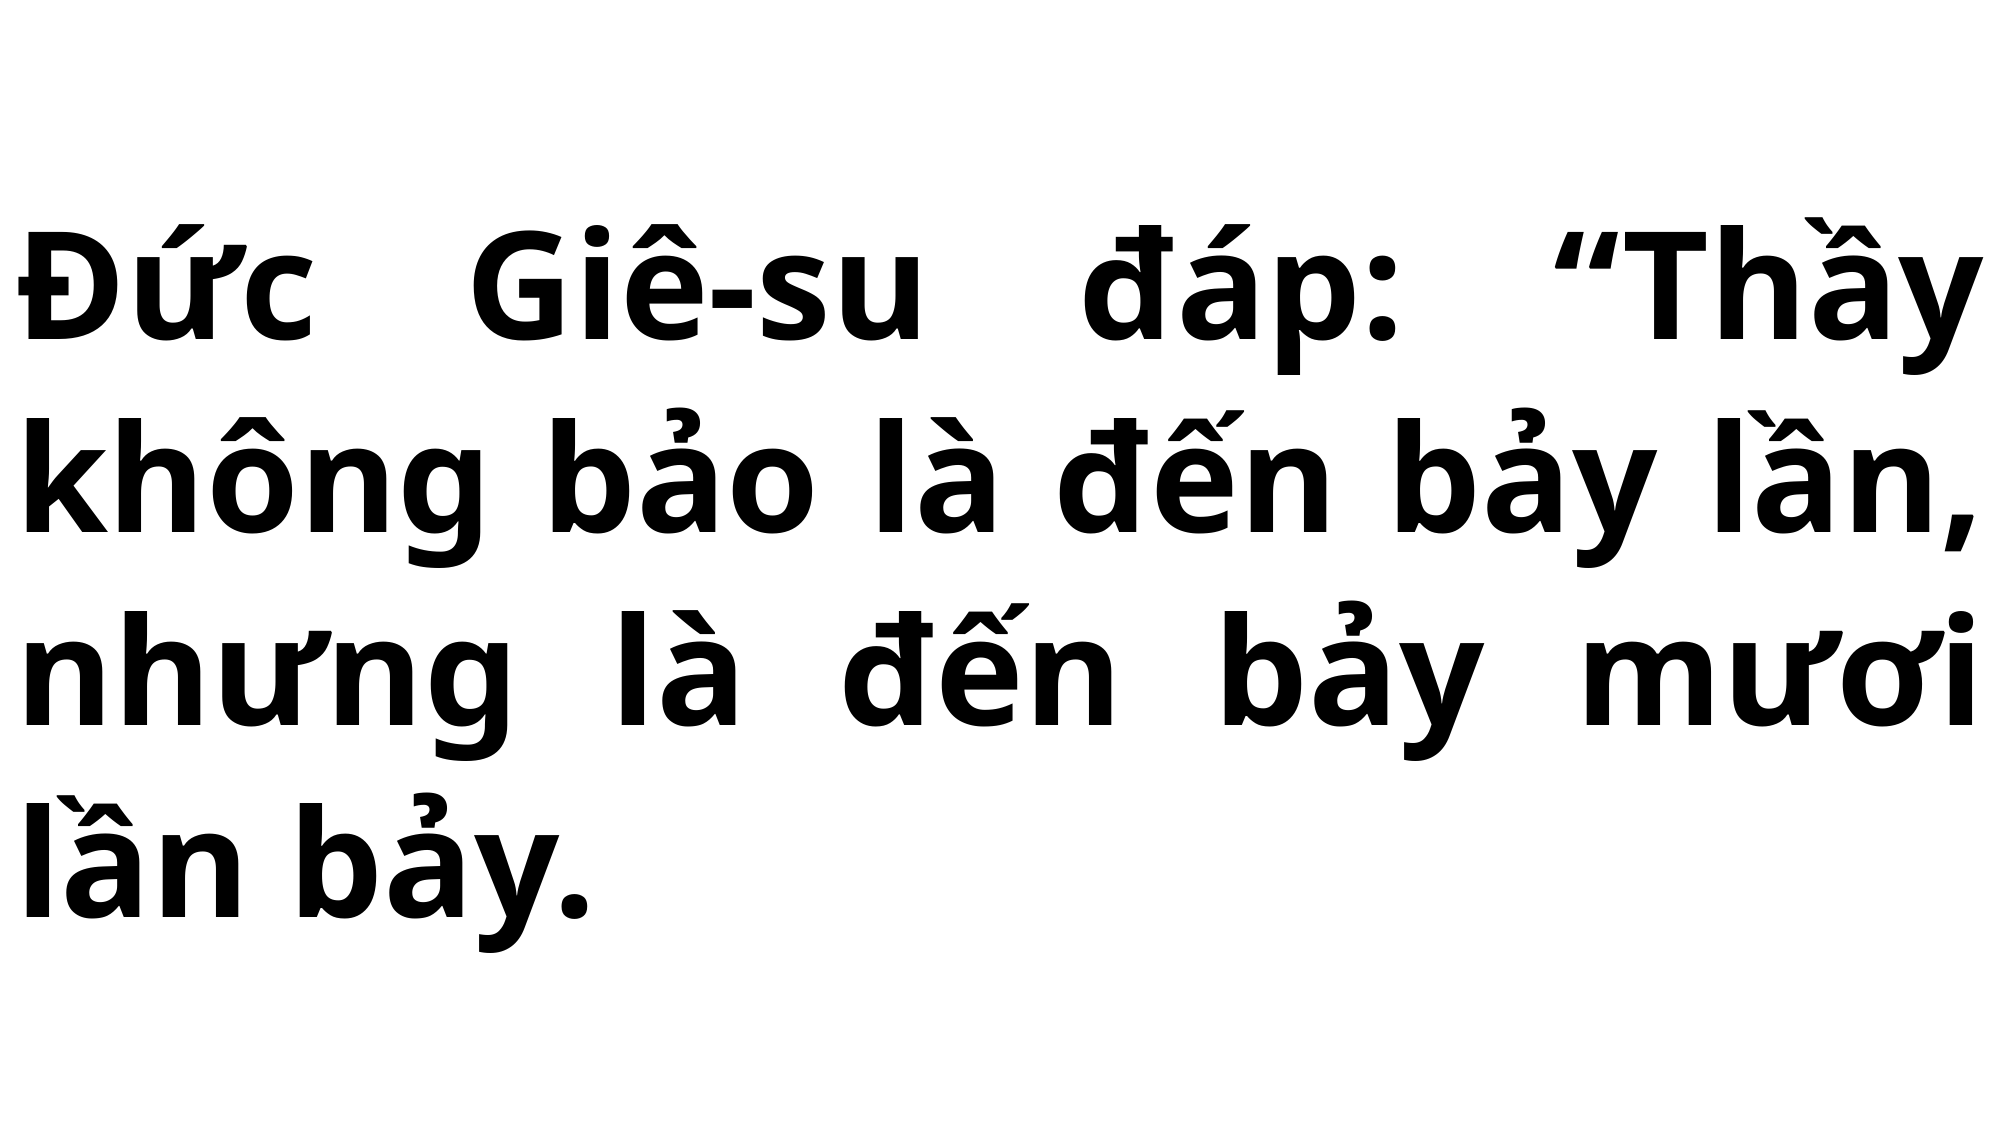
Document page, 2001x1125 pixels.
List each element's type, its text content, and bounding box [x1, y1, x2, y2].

title Đức Giê-su đáp: “Thầy không bảo là đến bảy lần, nhưng là đến bảy mươi lần bảy. [0, 0, 2000, 1125]
